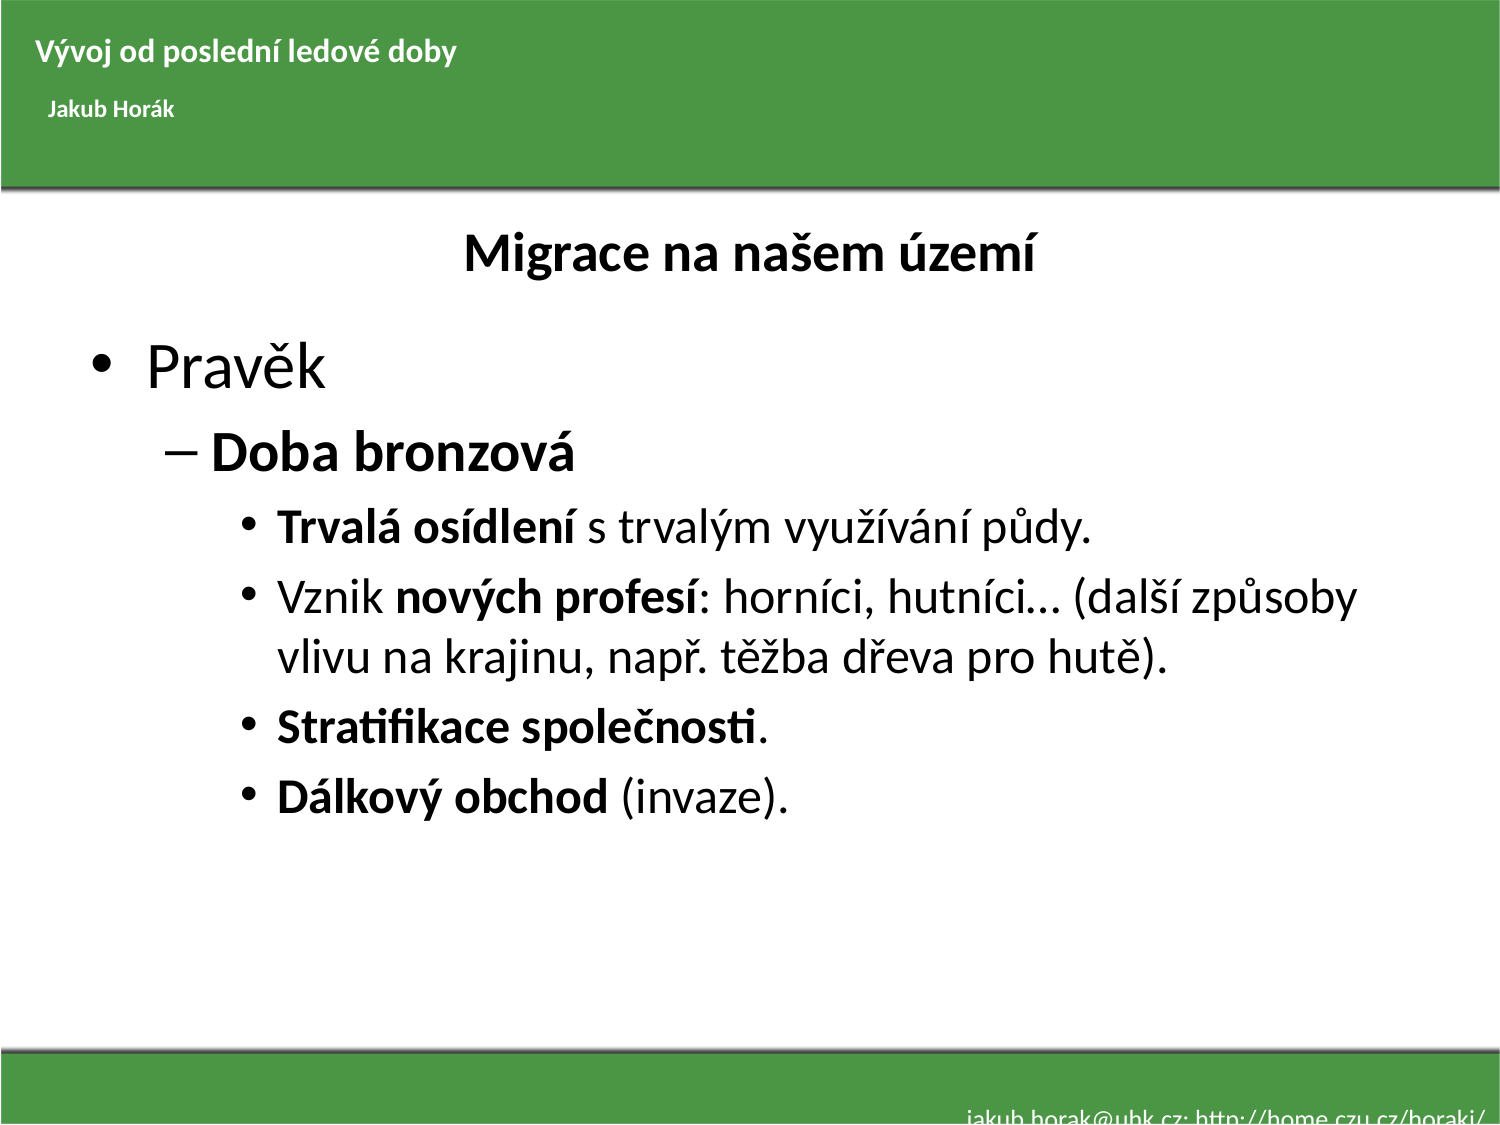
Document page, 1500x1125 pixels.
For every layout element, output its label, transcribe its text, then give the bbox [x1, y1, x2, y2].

picture [0, 0, 1500, 1125]
list Jakub Horák [33, 90, 754, 126]
list Pravěk Doba bronzová Trvalá osídlení s trvalým využívání půdy. Vznik nových profesí: horníci, hutníci… (další způsoby vlivu na krajinu, např. těžba dřeva pro hutě). Stratifikace společnosti. Dálkový obchod (invaze). [75, 314, 1425, 1034]
title Migrace na našem území [75, 208, 1425, 291]
text_box jakub.horak@uhk.cz; http://home.czu.cz/horakj/ [3, 1063, 1500, 1125]
list Vývoj od poslední ledové doby [19, 19, 741, 79]
